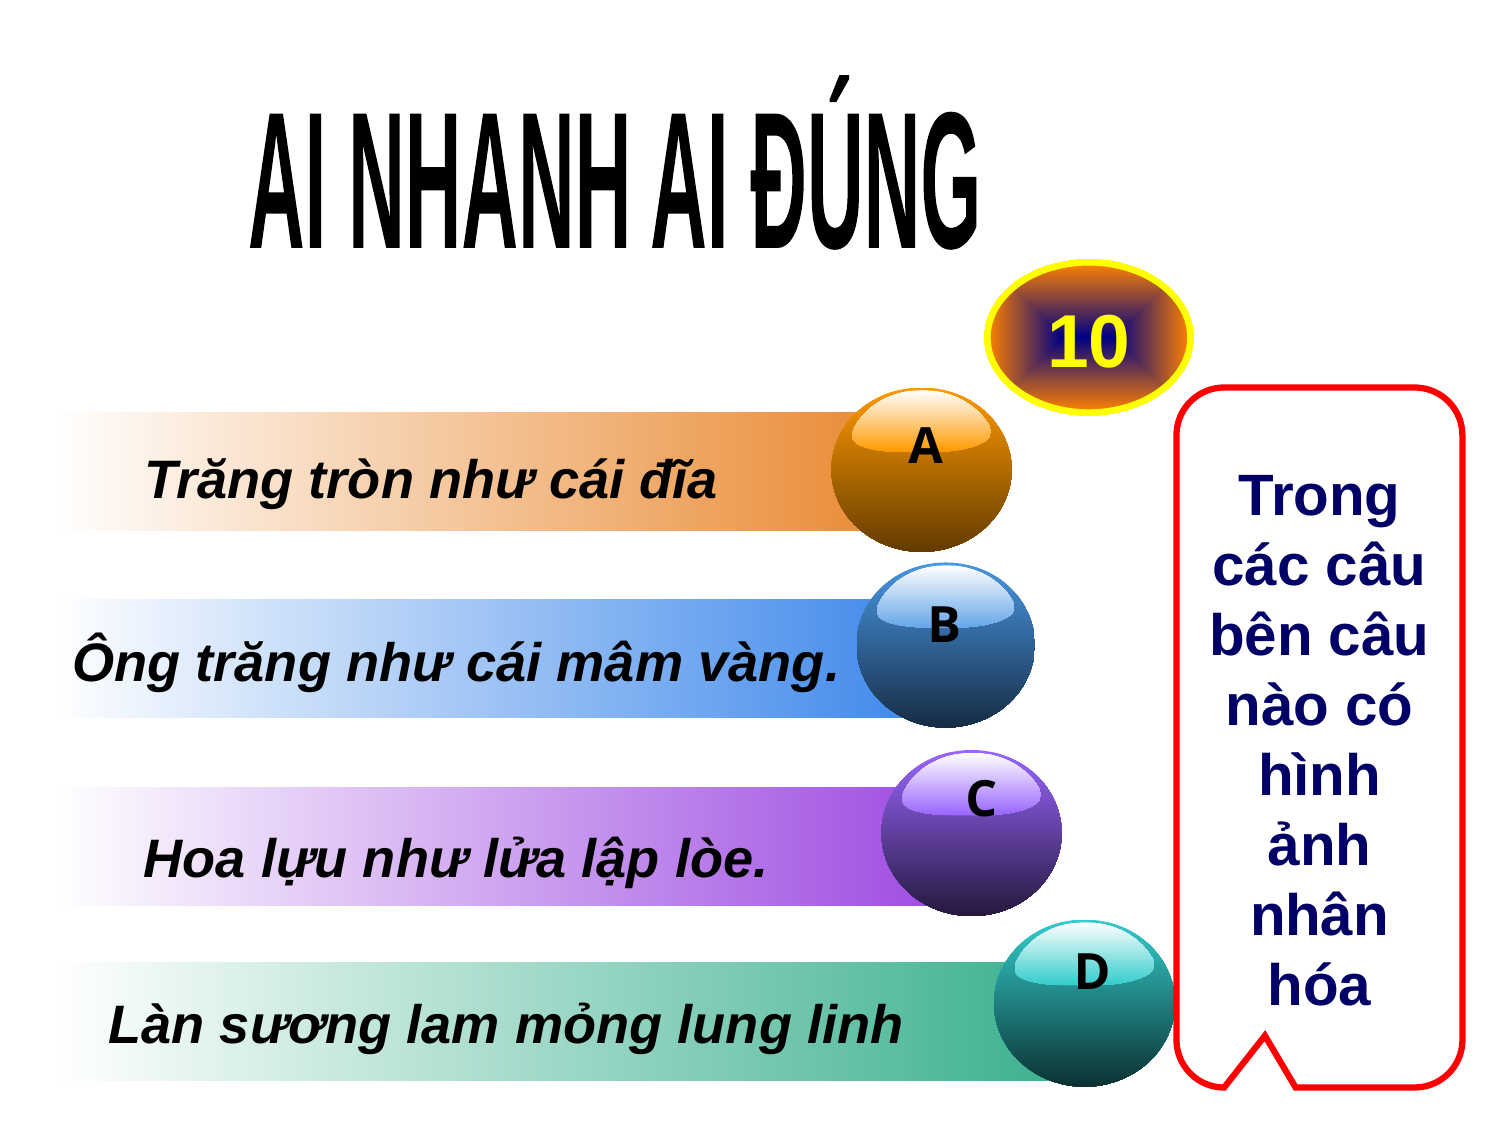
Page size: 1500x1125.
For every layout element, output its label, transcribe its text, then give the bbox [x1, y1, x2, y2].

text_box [56, 562, 1036, 728]
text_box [56, 387, 1012, 553]
text_box Trong các câu bên câu nào có hình ảnh nhân hóa [1176, 387, 1463, 1088]
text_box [56, 919, 1176, 1087]
text_box 10 [987, 262, 1191, 413]
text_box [56, 749, 1062, 917]
